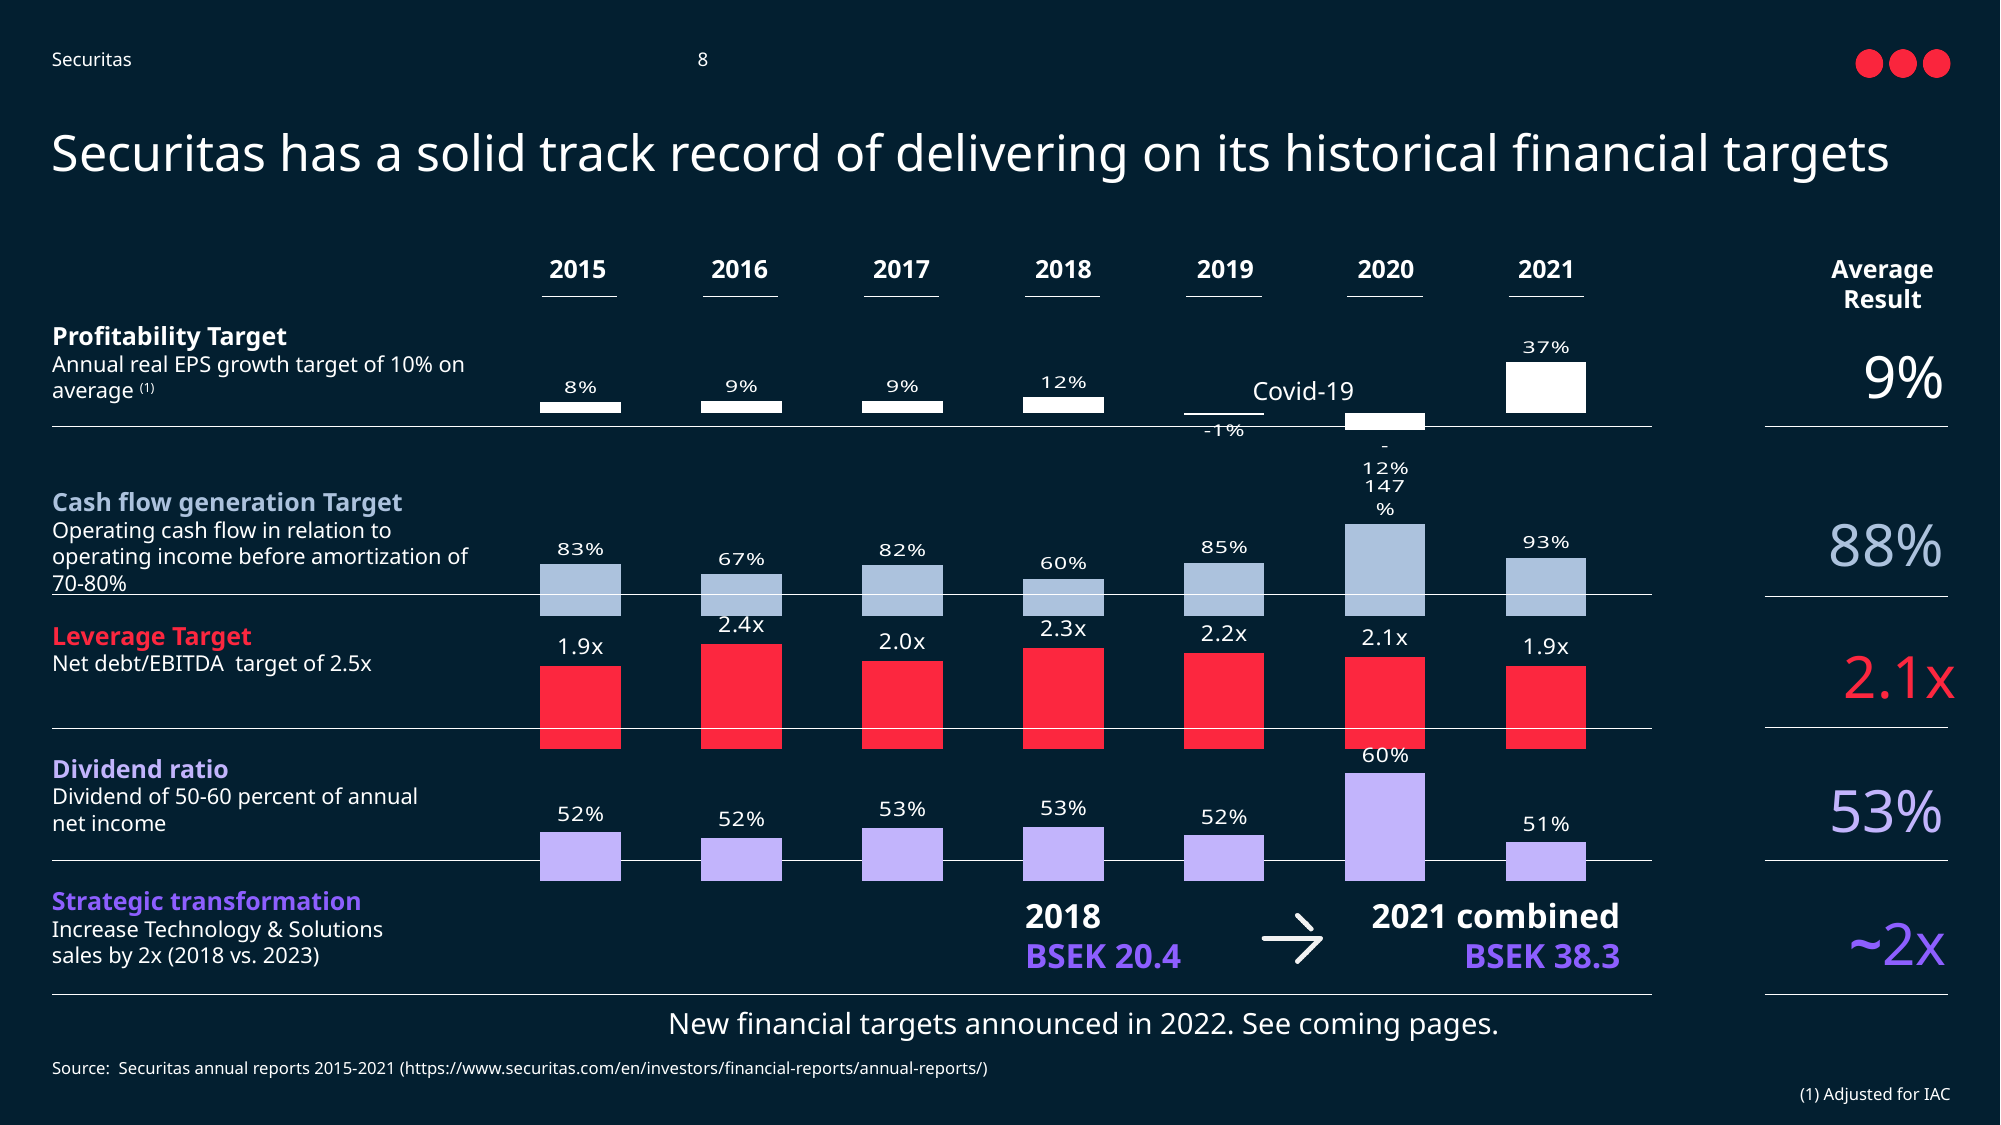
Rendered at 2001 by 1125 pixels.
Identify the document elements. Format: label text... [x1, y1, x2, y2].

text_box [702, 253, 779, 297]
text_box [1347, 253, 1423, 297]
slide_number 8 [697, 47, 819, 142]
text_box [51, 885, 1948, 995]
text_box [1186, 253, 1262, 297]
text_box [864, 253, 940, 297]
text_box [51, 320, 1948, 479]
text_box Dividend ratio Dividend of 50-60 percent of annual net income [52, 753, 438, 860]
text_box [1508, 253, 1584, 297]
text_box Average Result [1817, 253, 1948, 314]
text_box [51, 608, 1948, 752]
title Securitas has a solid track record of delivering on its historical financial targets [51, 128, 1946, 228]
picture [1855, 49, 1951, 78]
text_box (1) Adjusted for IAC [1800, 1084, 1965, 1105]
text_box Source: Securitas annual reports 2015-2021 (https://www.securitas.com/en/investors/financial-reports/annual-reports/) [52, 1058, 1303, 1079]
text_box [1025, 253, 1101, 297]
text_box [541, 253, 618, 297]
text_box 53% [1829, 773, 1945, 844]
chart [476, 740, 1651, 884]
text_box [51, 479, 1948, 608]
text_box New financial targets announced in 2022. See coming pages. [653, 997, 1745, 1048]
